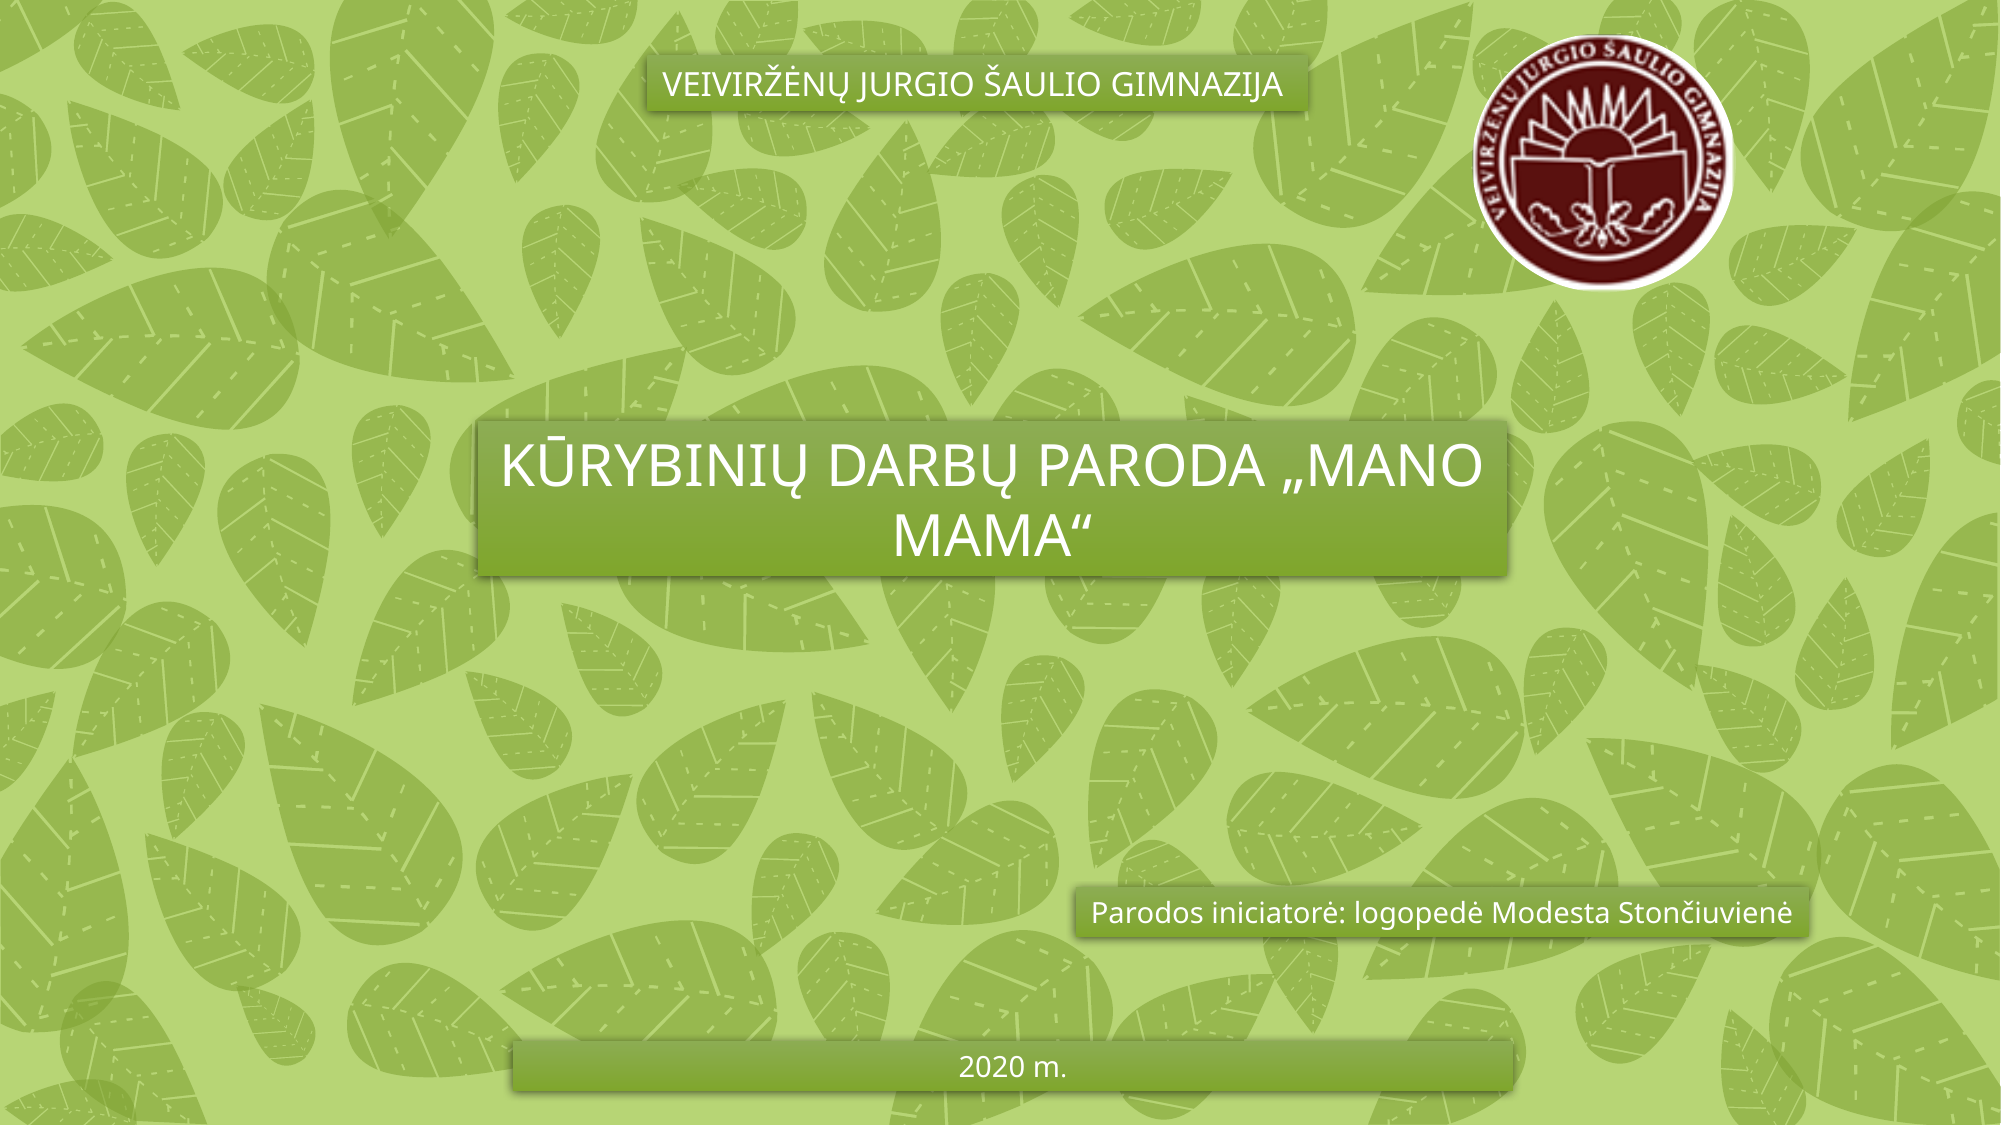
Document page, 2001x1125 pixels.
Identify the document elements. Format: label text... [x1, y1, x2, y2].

text_box KŪRYBINIŲ DARBŲ PARODA „MANO MAMA“ [477, 421, 1507, 576]
picture [1471, 33, 1736, 293]
text_box Parodos iniciatorė: logopedė Modesta Stončiuvienė [1075, 887, 1809, 937]
text_box VEIVIRŽĖNŲ JURGIO ŠAULIO GIMNAZIJA [647, 55, 1308, 111]
text_box 2020 m. [512, 1041, 1513, 1091]
